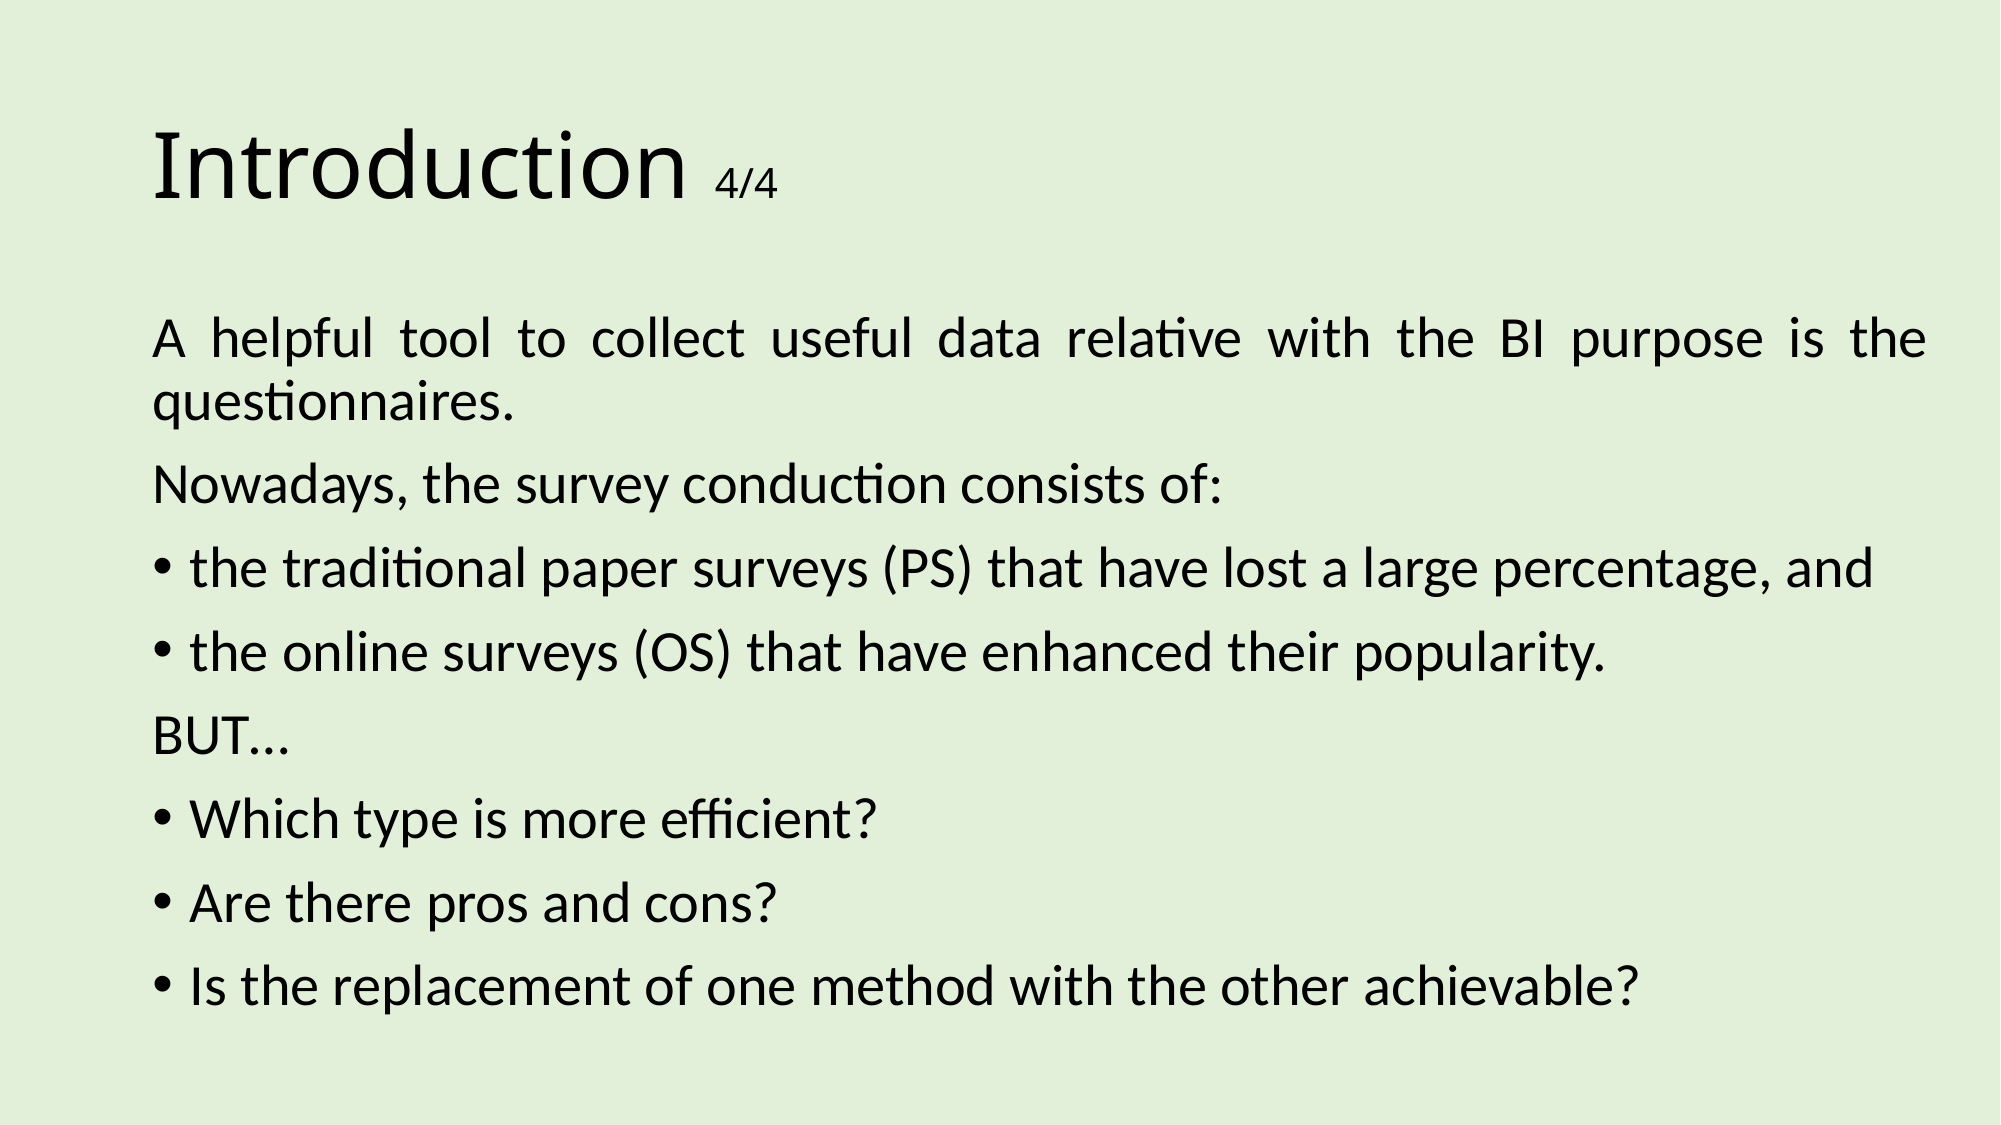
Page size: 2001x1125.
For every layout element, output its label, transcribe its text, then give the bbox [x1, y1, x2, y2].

title Introduction 4/4 [137, 59, 1863, 278]
list A helpful tool to collect useful data relative with the BI purpose is the questionnaires. Nowadays, the survey conduction consists of: the traditional paper surveys (PS) that have lost a large percentage, and the online surveys (OS) that have enhanced their popularity. BUT… Which type is more efficient? Are there pros and cons? Is the replacement of one method with the other achievable? [137, 299, 1944, 1087]
